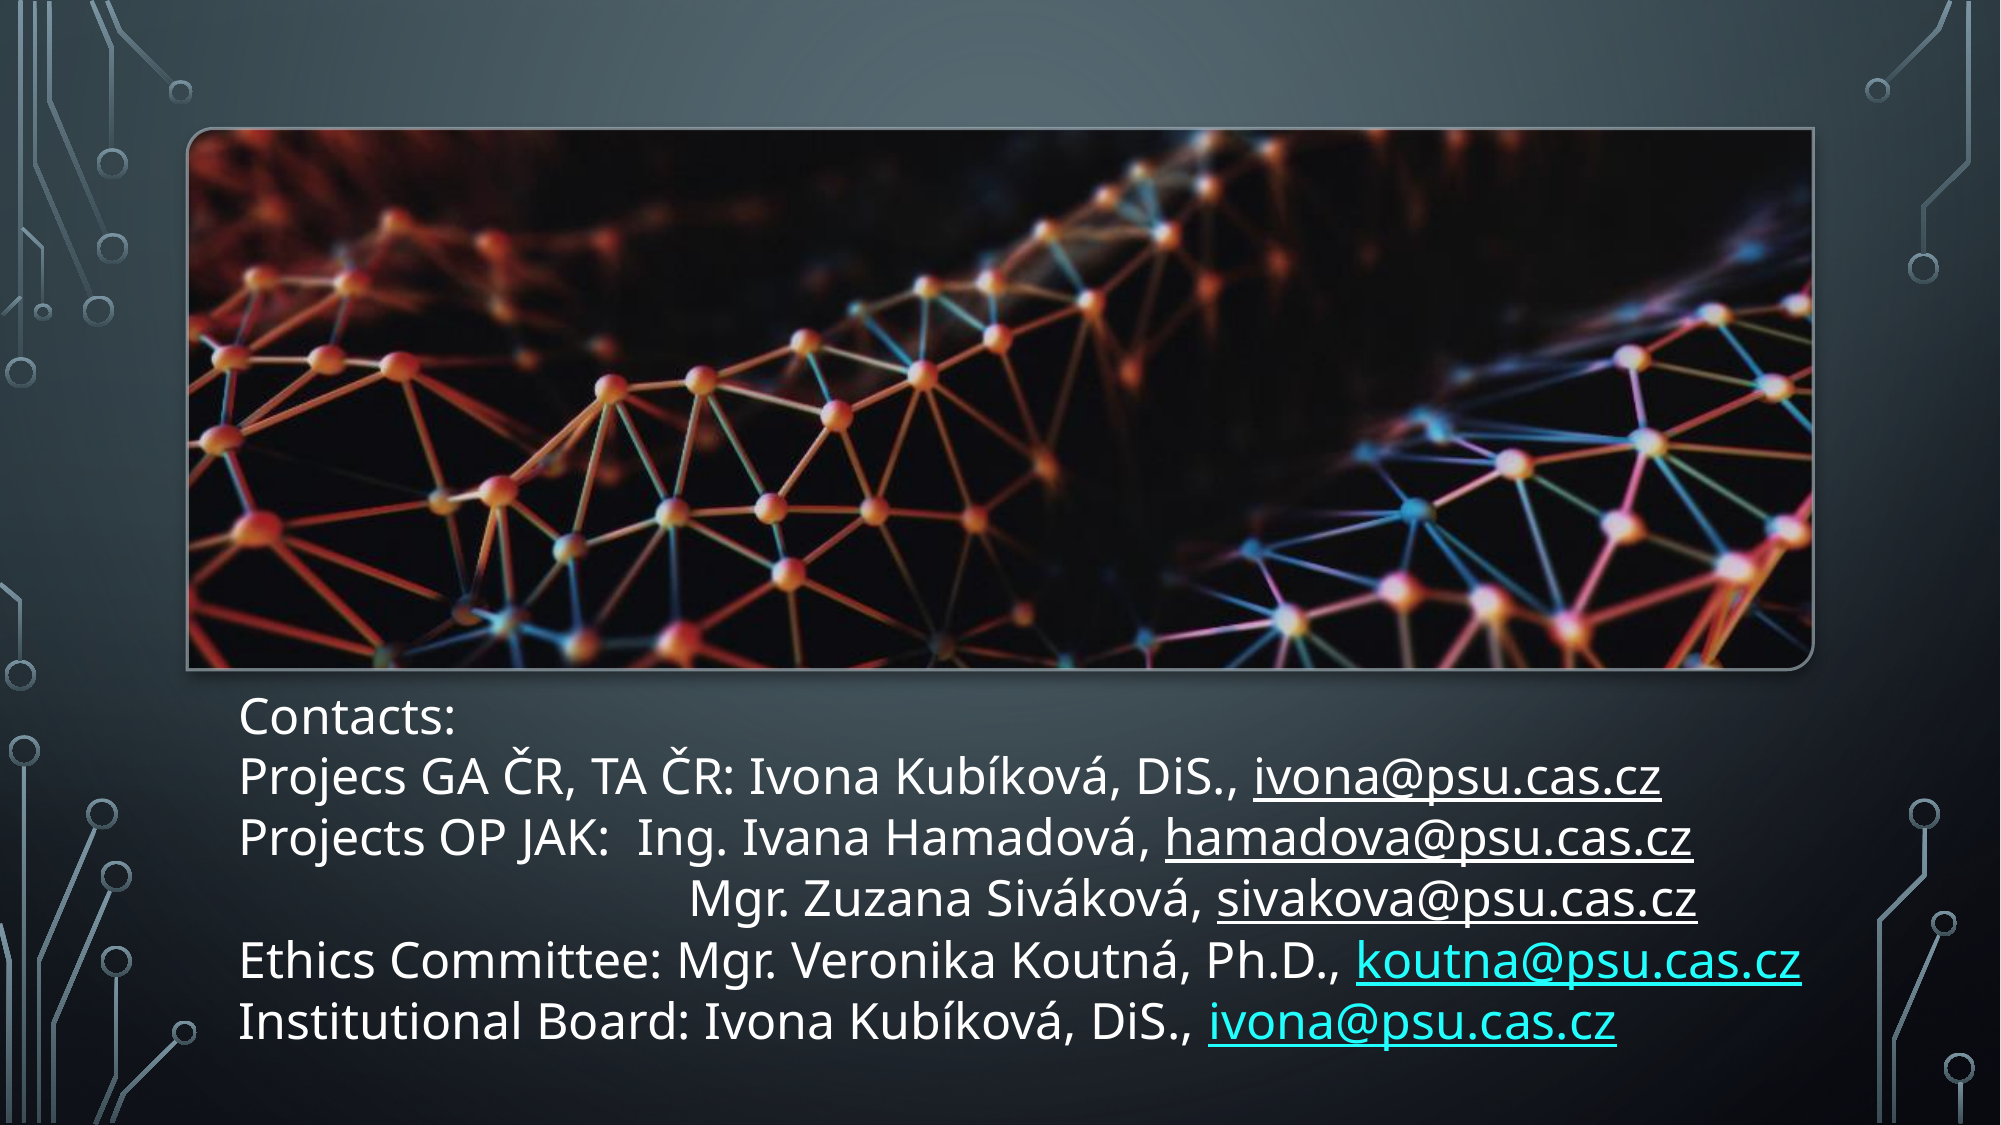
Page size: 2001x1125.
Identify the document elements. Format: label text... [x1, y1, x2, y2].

picture [186, 128, 1814, 670]
title Contacts: Projecs GA ČR, TA ČR: Ivona Kubíková, DiS., ivona@psu.cas.cz Projects OP JAK: Ing. Ivana Hamadová, hamadova@psu.cas.cz Mgr. Zuzana Siváková, sivakova@psu.cas.cz Ethics Committee: Mgr. Veronika Koutná, Ph.D., koutna@psu.cas.cz Institutional Board: Ivona Kubíková, DiS., ivona@psu.cas.cz [223, 672, 1824, 1125]
